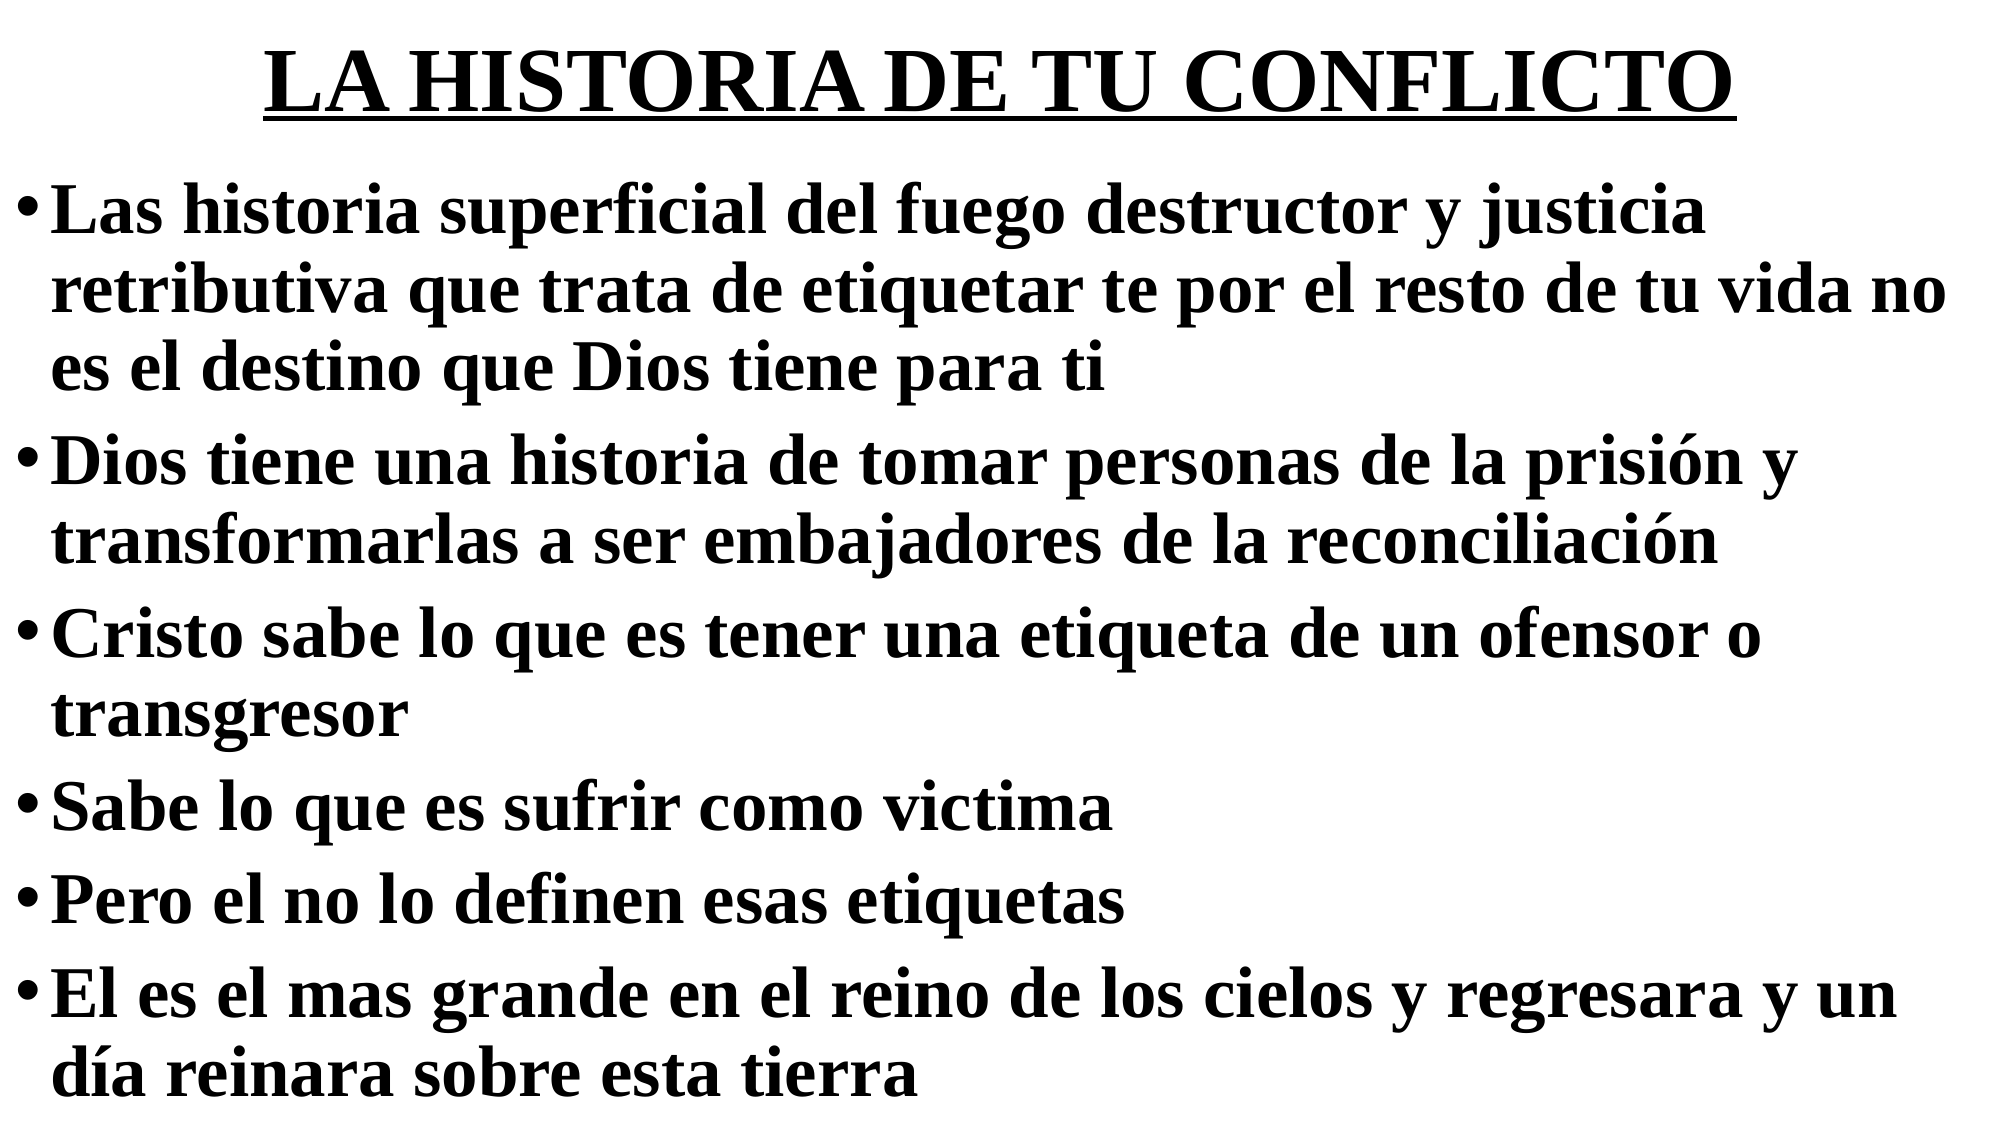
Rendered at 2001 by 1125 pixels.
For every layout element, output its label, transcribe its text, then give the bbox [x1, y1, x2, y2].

list Las historia superficial del fuego destructor y justicia retributiva que trata de etiquetar te por el resto de tu vida no es el destino que Dios tiene para ti Dios tiene una historia de tomar personas de la prisión y transformarlas a ser embajadores de la reconciliación Cristo sabe lo que es tener una etiqueta de un ofensor o transgresor Sabe lo que es sufrir como victima Pero el no lo definen esas etiquetas El es el mas grande en el reino de los cielos y regresara y un día reinara sobre esta tierra [0, 162, 2000, 1125]
title LA HISTORIA DE TU CONFLICTO [0, 0, 2000, 162]
